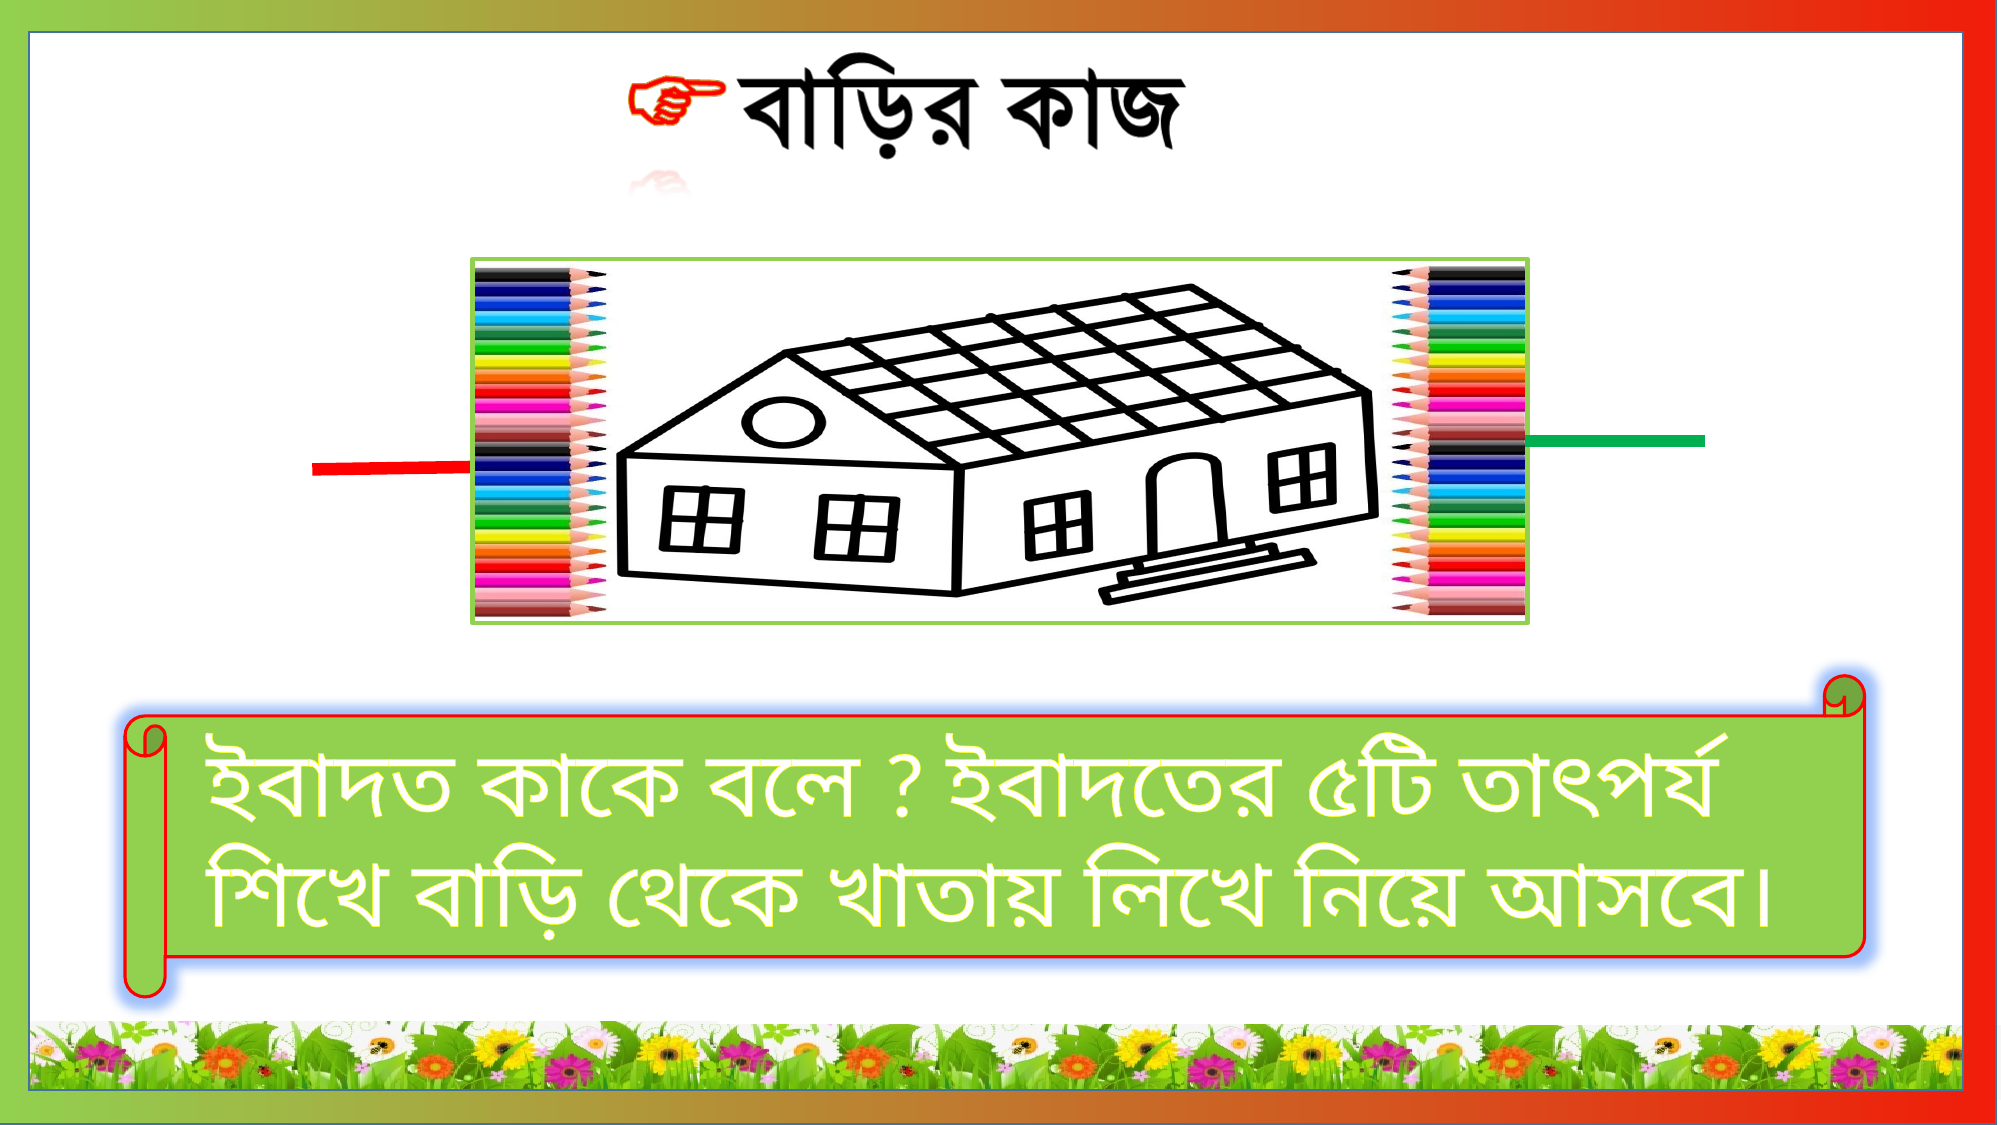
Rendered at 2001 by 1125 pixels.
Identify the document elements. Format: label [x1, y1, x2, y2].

picture [474, 1, 1525, 621]
text_box [0, 0, 2000, 1124]
